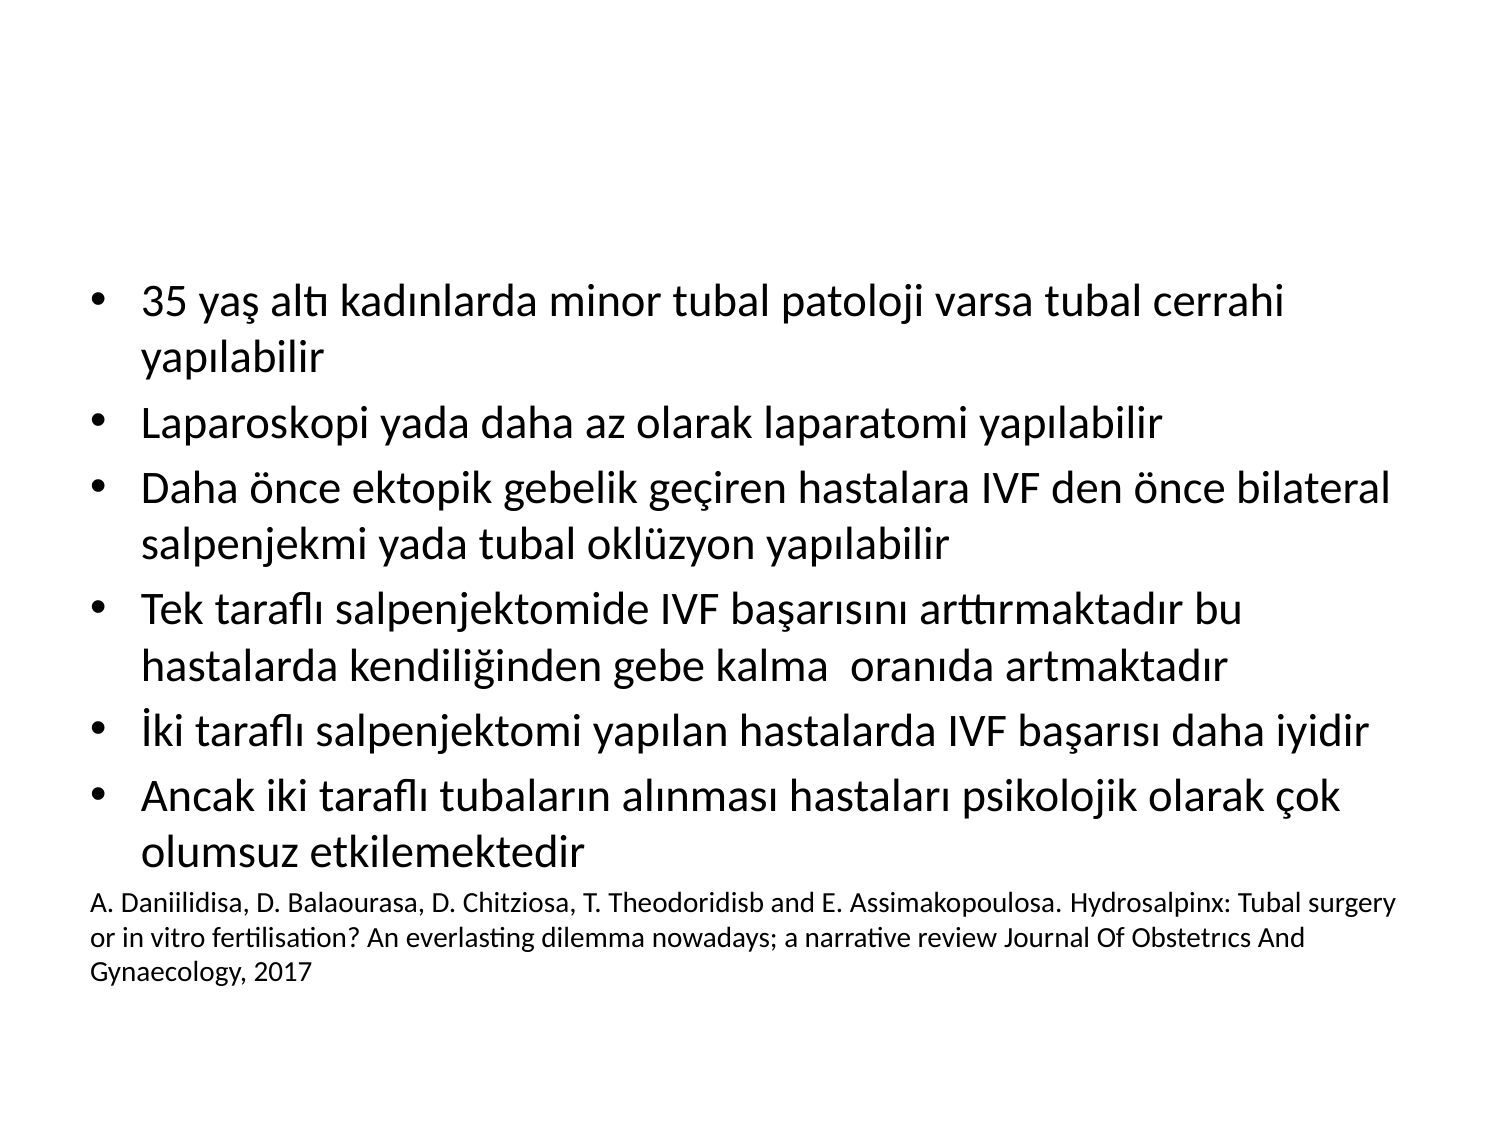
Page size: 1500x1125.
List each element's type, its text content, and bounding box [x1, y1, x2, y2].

list 35 yaş altı kadınlarda minor tubal patoloji varsa tubal cerrahi yapılabilir Laparoskopi yada daha az olarak laparatomi yapılabilir Daha önce ektopik gebelik geçiren hastalara IVF den önce bilateral salpenjekmi yada tubal oklüzyon yapılabilir Tek taraflı salpenjektomide IVF başarısını arttırmaktadır bu hastalarda kendiliğinden gebe kalma oranıda artmaktadır İki taraflı salpenjektomi yapılan hastalarda IVF başarısı daha iyidir Ancak iki taraflı tubaların alınması hastaları psikolojik olarak çok olumsuz etkilemektedir A. Daniilidisa, D. Balaourasa, D. Chitziosa, T. Theodoridisb and E. Assimakopoulosa. Hydrosalpinx: Tubal surgery or in vitro fertilisation? An everlasting dilemma nowadays; a narrative review Journal Of Obstetrıcs And Gynaecology, 2017 [75, 262, 1425, 1005]
